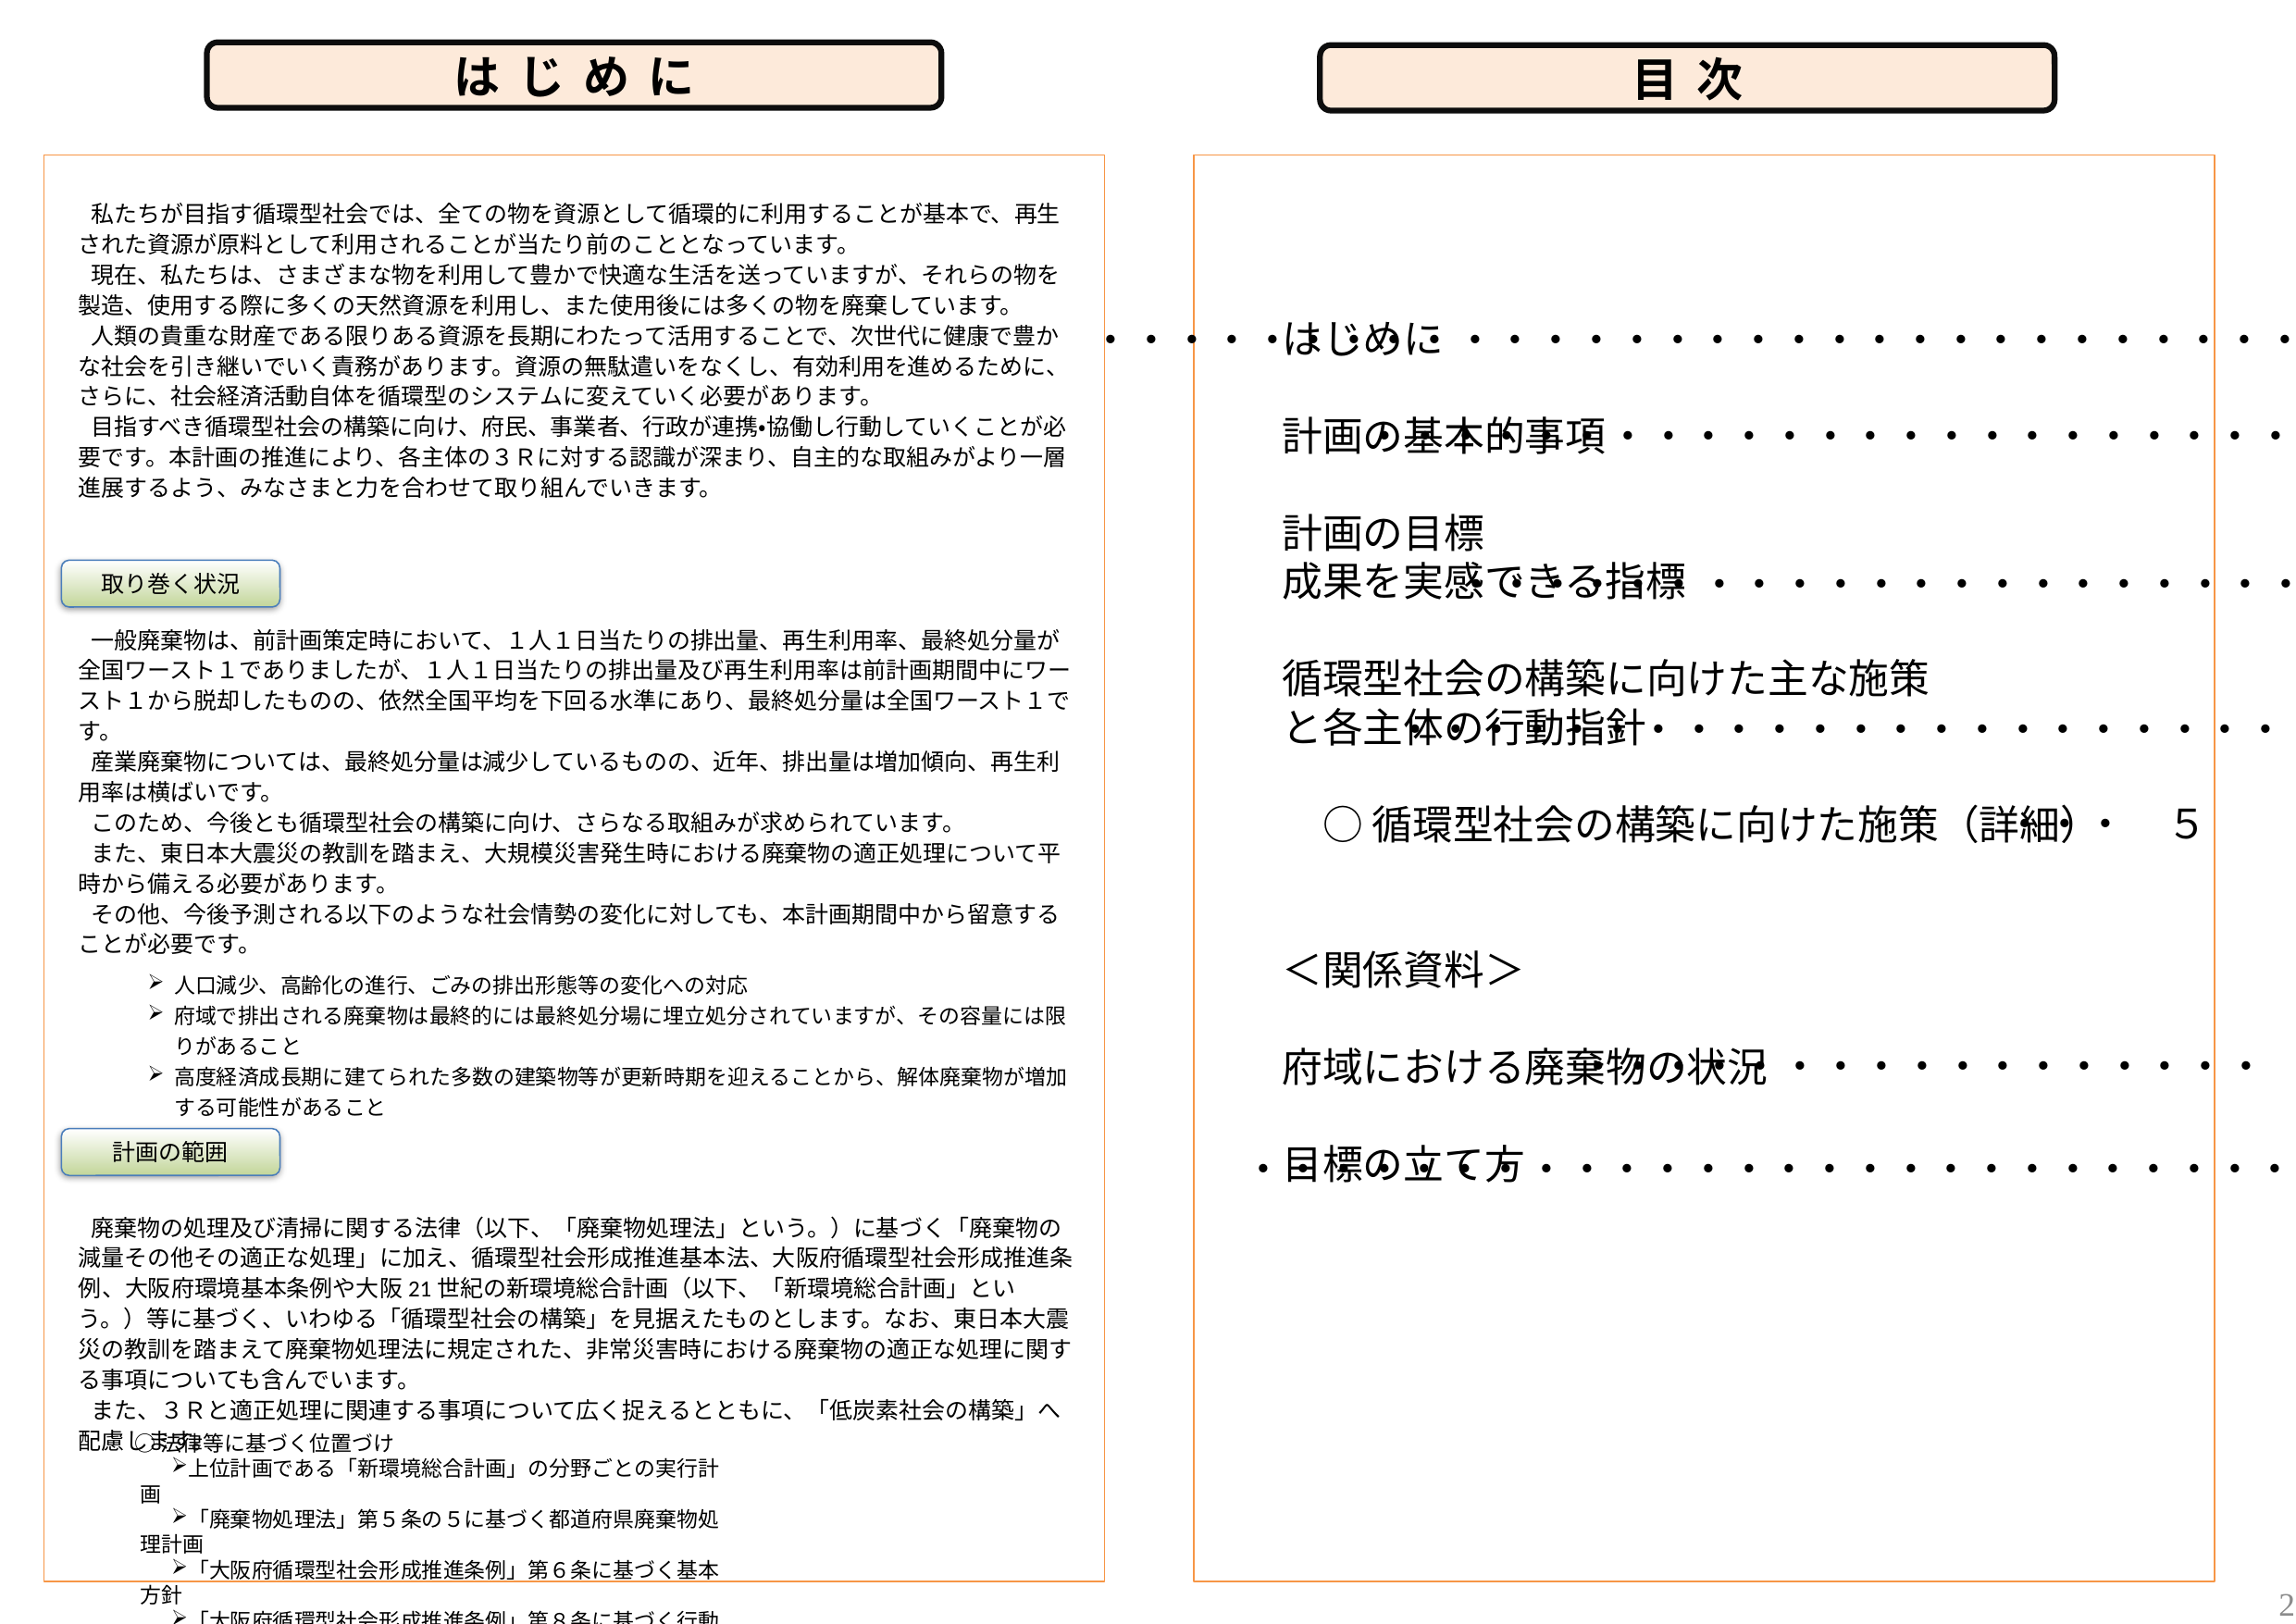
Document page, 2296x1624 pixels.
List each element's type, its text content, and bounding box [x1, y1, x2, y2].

text_box ・・・・・・・・・・・・・・・・・・・・・・・ ４ [1381, 697, 2296, 760]
text_box ・・・・・・・・・・・・・・・・・ ７ [1564, 1034, 2296, 1097]
text_box [1192, 154, 2216, 307]
text_box 計画の範囲 [60, 1127, 281, 1177]
text_box 取り巻く状況 [60, 559, 281, 608]
text_box ・・・ ５ [1991, 791, 2221, 854]
text_box ○ 法律等に基づく位置づけ 上位計画である「新環境総合計画」の分野ごとの実行計画 「廃棄物処理法」第５条の５に基づく都道府県廃棄物処理計画 「大阪府循環型社会形成推進条例」第６条に基づく基本方針 「大阪府循環型社会形成推進条例」第８条に基づく行動指針 [98, 1422, 741, 1624]
text_box 私たちが目指す循環型社会では、全ての物を資源として循環的に利用することが基本で、再生された資源が原料として利用されることが当たり前のこととなっています。 現在、私たちは、さまざまな物を利用して豊かで快適な生活を送っていますが、それらの物を製造、使用する際に多くの天然資源を利用し、また使用後には多くの物を廃棄しています。 人類の貴重な財産である限りある資源を長期にわたって活用することで、次世代に健康で豊かな社会を引き継いでいく責務があります。資源の無駄遣いをなくし、有効利用を進めるために、さらに、社会経済活動自体を循環型のシステムに変えていく必要があります。 目指すべき循環型社会の構築に向け、府民、事業者、行政が連携・協働し行動していくことが必要です。本計画の推進により、各主体の３Ｒに対する認識が深まり、自主的な取組みがより一層進展するよう、みなさまと力を合わせて取り組んでいきます。 一般廃棄物は、前計画策定時において、１人１日当たりの排出量、再生利用率、最終処分量が全国ワースト１でありましたが、１人１日当たりの排出量及び再生利用率は前計画期間中にワースト１から脱却したものの、依然全国平均を下回る水準にあり、最終処分量は全国ワースト１です。 産業廃棄物については、最終処分量は減少しているものの、近年、排出量は増加傾向、再生利用率は横ばいです。 このため、今後とも循環型社会の構築に向け、さらなる取組みが求められています。 また、東日本大震災の教訓を踏まえ、大規模災害発生時における廃棄物の適正処理について平時から備える必要があります。 その他、今後予測される以下のような社会情勢の変化に対しても、本計画期間中から留意することが必要です。 人口減少、高齢化の進行、ごみの排出形態等の変化への対応 府域で排出される廃棄物は最終的には最終処分場に埋立処分されていますが、その容量には限りがあること 高度経済成長期に建てられた多数の建築物等が更新時期を迎えることから、解体廃棄物が増加する可能性があること 廃棄物の処理及び清掃に関する法律（以下、「廃棄物処理法」という。）に基づく「廃棄物の減量その他その適正な処理」に加え、循環型社会形成推進基本法、大阪府循環型社会形成推進条例、大阪府環境基本条例や大阪21世紀の新環境総合計画（以下、「新環境総合計画」という。）等に基づく、いわゆる「循環型社会の構築」を見据えたものとします。なお、東日本大震災の教訓を踏まえて廃棄物処理法に規定された、非常災害時における廃棄物の適正な処理に関する事項についても含んでいます。 また、３Ｒと適正処理に関連する事項について広く捉えるとともに、「低炭素社会の構築」へ配慮します。 [42, 154, 1107, 1583]
text_box はじめに [205, 40, 944, 110]
text_box ・・・・・・・・・・・・・・・・・・・・・・・・・・・・ ９ [1229, 1136, 2296, 1199]
text_box ・・・・・・・・・・・・・・・・・・・・・ ３ [1442, 552, 2296, 614]
text_box ・・・・・・・・・・・・・・・・・・・・・・・・ ２ [1350, 403, 2296, 466]
text_box ・・・・・・・・・・・・・・・・・・・・・・・・・・・・・・・・・ １ [1076, 307, 2296, 370]
text_box [1192, 370, 2216, 1583]
slide_number 1 [1781, 1536, 2296, 1624]
text_box 目次 [1318, 43, 2057, 113]
